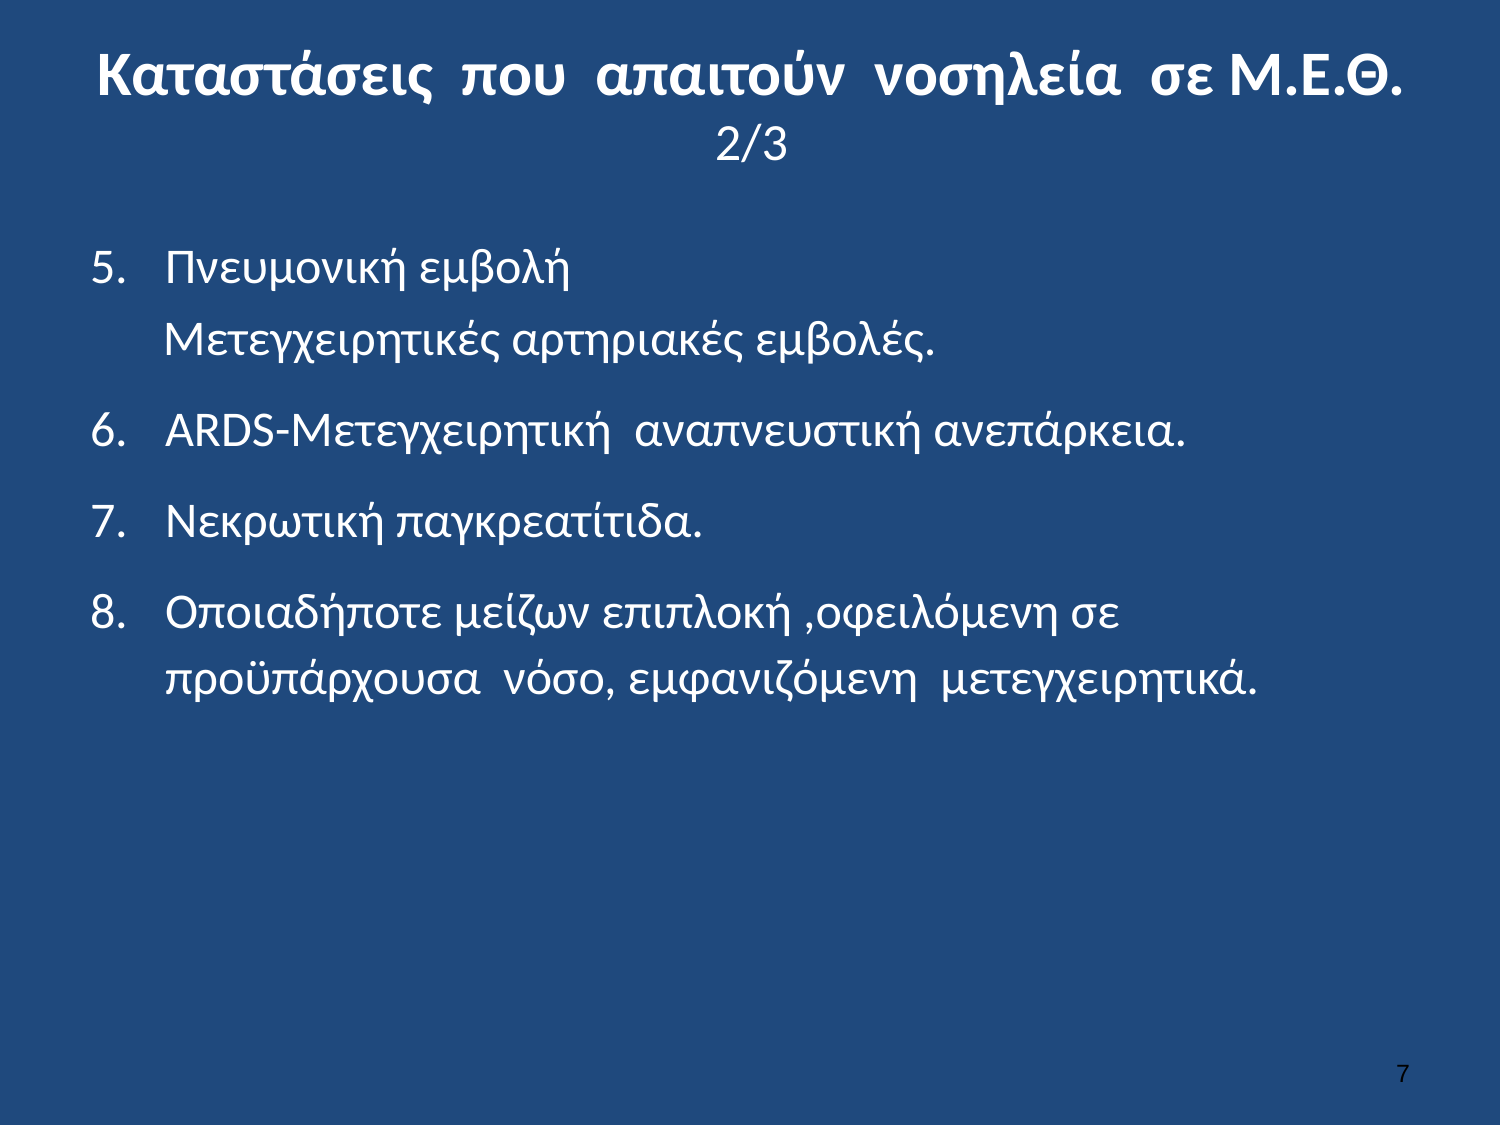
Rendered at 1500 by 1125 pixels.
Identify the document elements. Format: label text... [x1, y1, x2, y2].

slide_number 6 [1074, 1042, 1425, 1103]
list Πνευμονική εμβολή Μετεγχειρητικές αρτηριακές εμβολές. ARDS-Μετεγχειρητική αναπνευστική ανεπάρκεια. Νεκρωτική παγκρεατίτιδα. Οποιαδήποτε μείζων επιπλοκή ,οφειλόμενη σε προϋπάρχουσα νόσο, εμφανιζόμενη μετεγχειρητικά. [75, 219, 1425, 1024]
title Καταστάσεις που απαιτούν νοσηλεία σε Μ.Ε.Θ. 2/3 [76, 19, 1427, 185]
